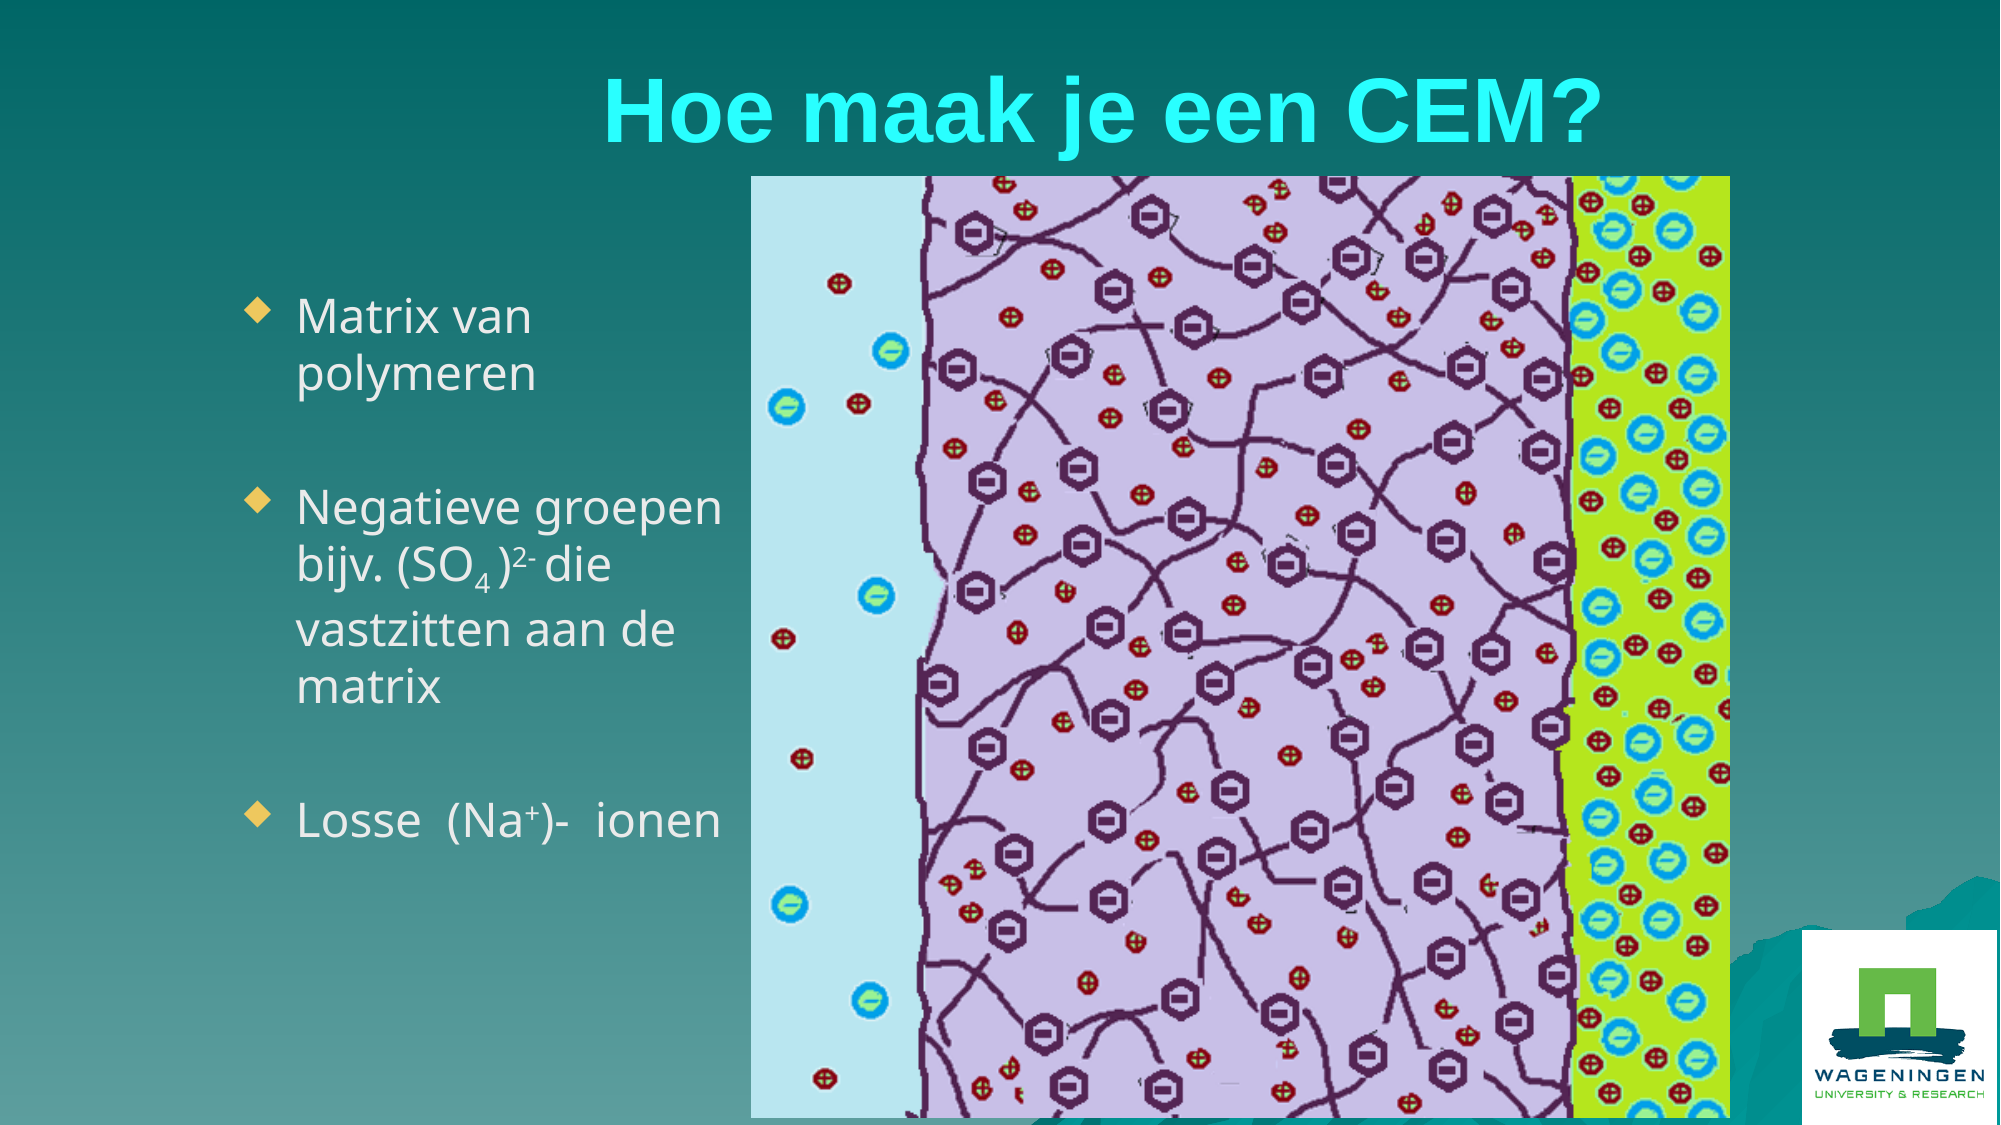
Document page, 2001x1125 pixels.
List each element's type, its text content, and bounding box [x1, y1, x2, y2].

title Hoe maak je een CEM? [527, 30, 1682, 182]
picture [1802, 930, 1998, 1125]
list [751, 176, 1731, 1118]
list Matrix van polymeren Negatieve groepen bijv. (SO4 )2- die vastzitten aan de matrix Losse (Na+)- ionen [226, 277, 746, 1021]
